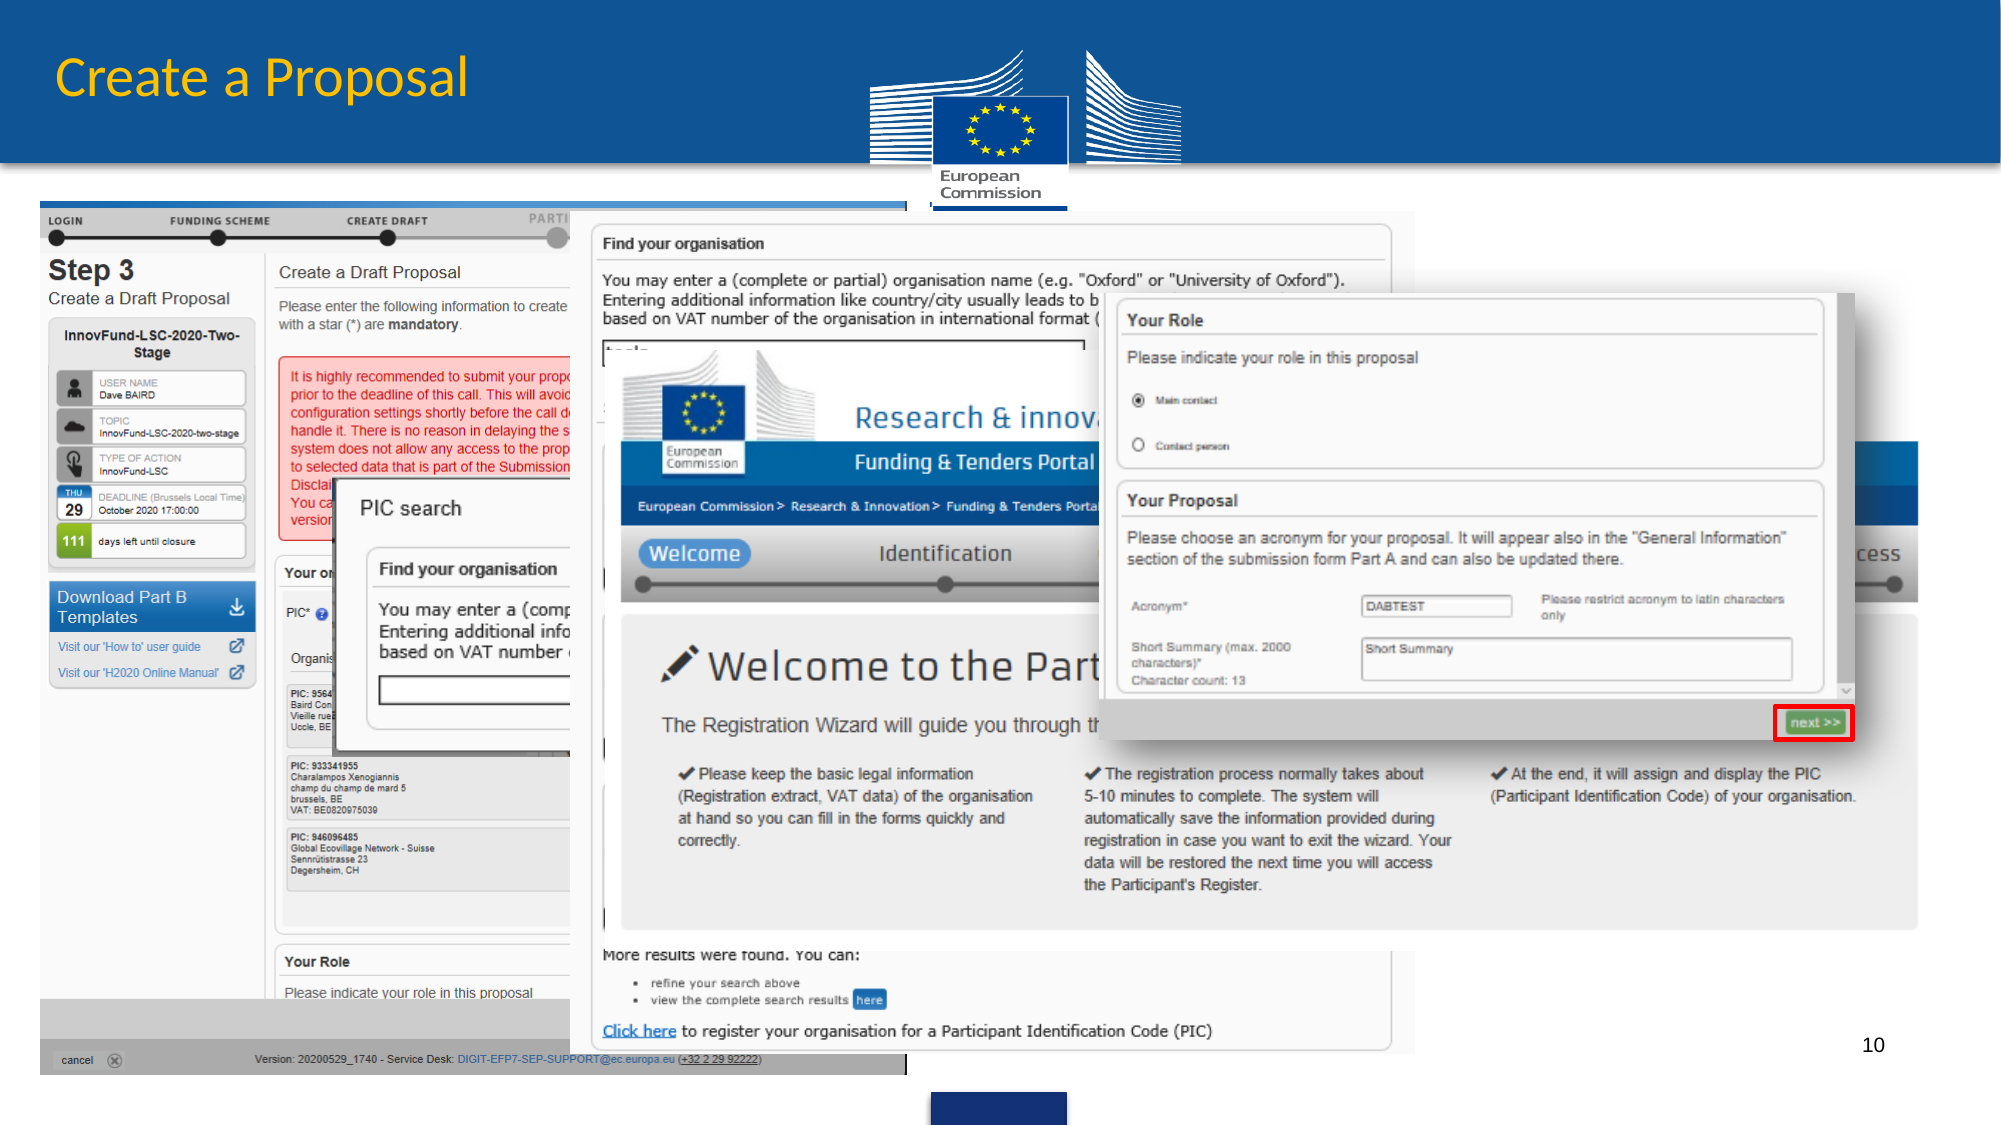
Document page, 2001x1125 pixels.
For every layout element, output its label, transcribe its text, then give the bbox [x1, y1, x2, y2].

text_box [40, 201, 907, 1075]
picture [331, 211, 1939, 1054]
text_box Create a Proposal [40, 30, 1126, 116]
slide_number 10 [1433, 1024, 1900, 1103]
